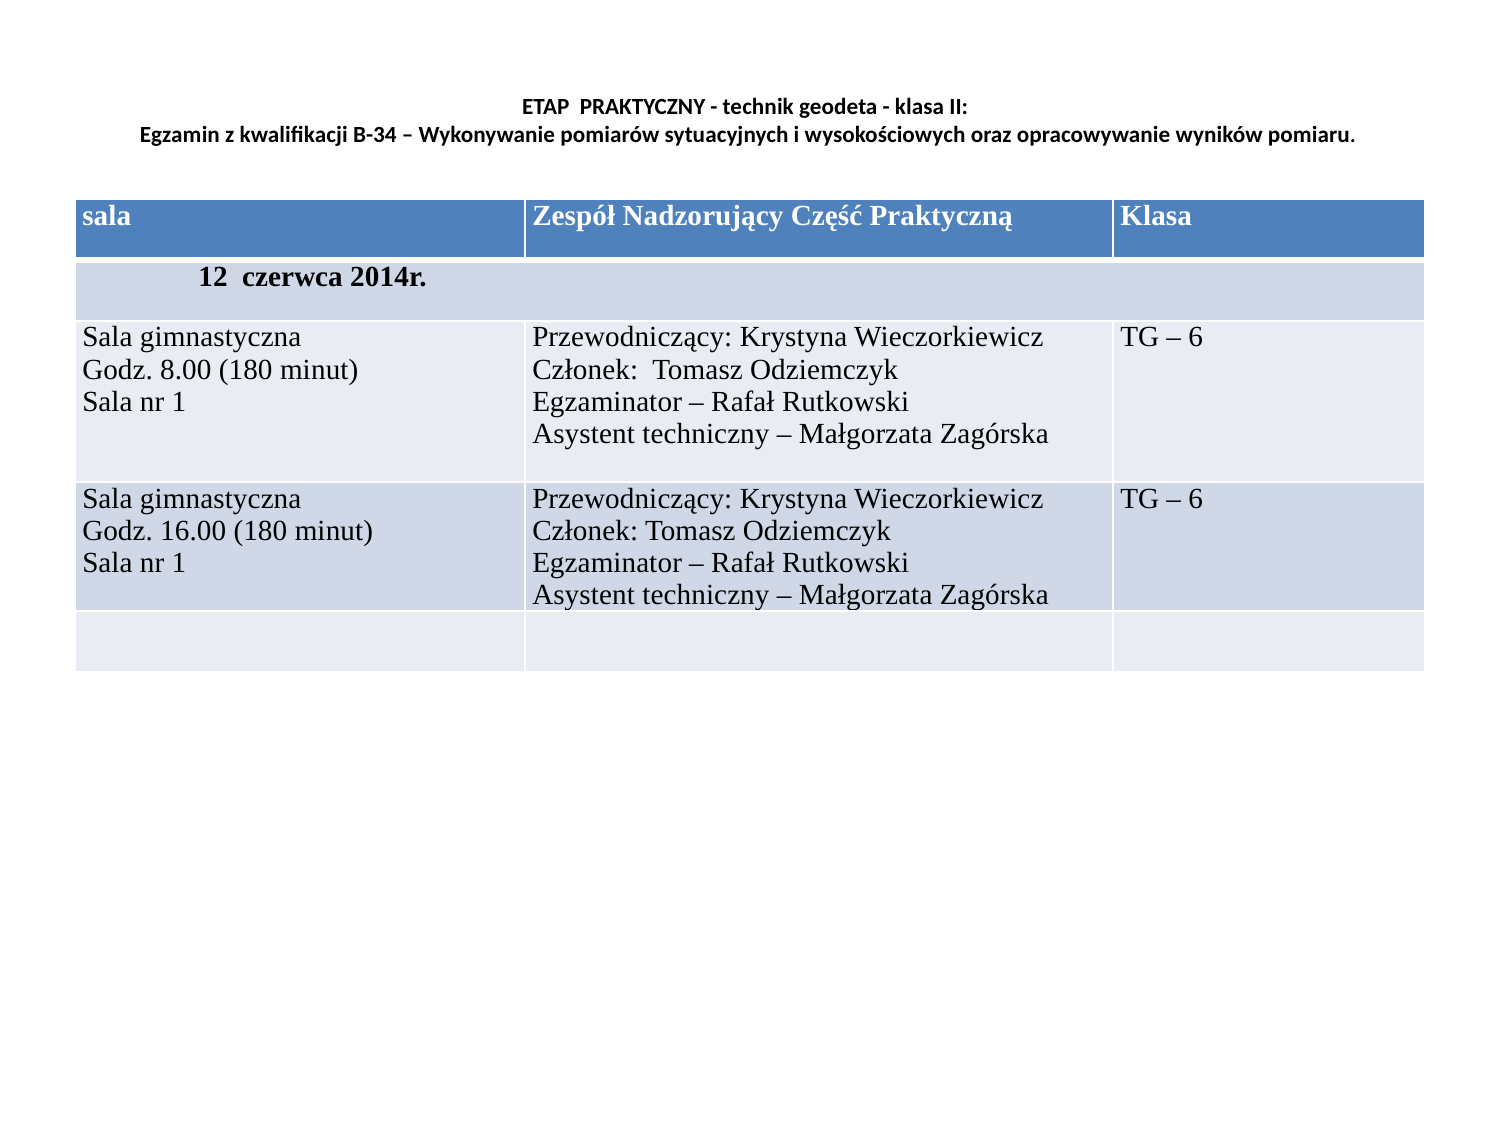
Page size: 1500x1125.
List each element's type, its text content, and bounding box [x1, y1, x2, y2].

table_header Klasa [1114, 200, 1424, 257]
table_cell [76, 612, 524, 671]
table_cell Sala gimnastyczna Godz. 16.00 (180 minut) Sala nr 1 [76, 483, 524, 610]
table_cell Przewodniczący: Krystyna Wieczorkiewicz Członek: Tomasz Odziemczyk Egzaminator – Rafał Rutkowski Asystent techniczny – Małgorzata Zagórska [526, 322, 1112, 481]
table_cell [526, 612, 1112, 671]
table_cell TG – 6 [1114, 483, 1424, 610]
title ETAP PRAKTYCZNY - technik geodeta - klasa II: Egzamin z kwalifikacji B-34 – Wykonywanie pomiarów sytuacyjnych i wysokościowych oraz opracowywanie wyników pomiaru. [70, 82, 1421, 225]
table_cell Sala gimnastyczna Godz. 8.00 (180 minut) Sala nr 1 [76, 322, 524, 481]
table_header sala [76, 200, 524, 257]
table_cell Przewodniczący: Krystyna Wieczorkiewicz Członek: Tomasz Odziemczyk Egzaminator – Rafał Rutkowski Asystent techniczny – Małgorzata Zagórska [526, 483, 1112, 610]
table_header Zespół Nadzorujący Część Praktyczną [526, 200, 1112, 257]
table_cell [1114, 612, 1424, 671]
table_cell 12 czerwca 2014r. [76, 263, 1424, 320]
table_cell TG – 6 [1114, 322, 1424, 481]
